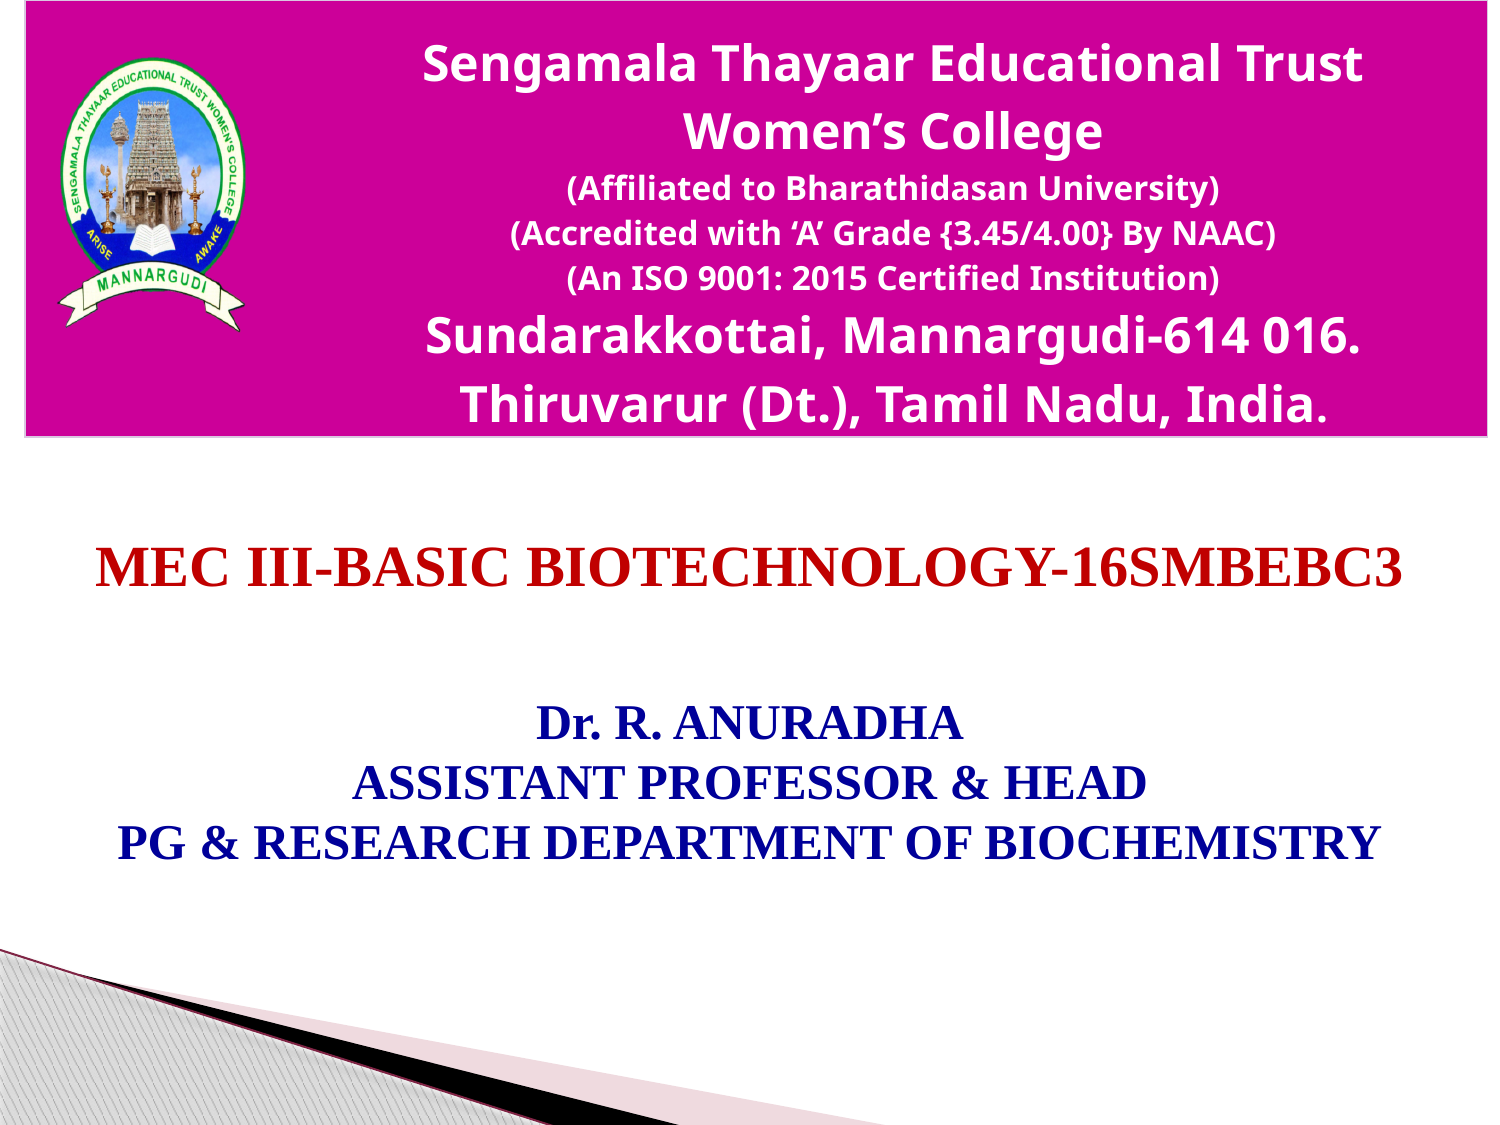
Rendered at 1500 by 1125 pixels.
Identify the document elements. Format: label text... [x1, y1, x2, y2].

picture [37, 49, 276, 340]
text_box MEC III-BASIC BIOTECHNOLOGY-16SMBEBC3 [0, 520, 1500, 606]
table_header [26, 1, 300, 436]
table_header Sengamala Thayaar Educational Trust Women’s College (Affiliated to Bharathidasan University) (Accredited with ‘A’ Grade {3.45/4.00} By NAAC) (An ISO 9001: 2015 Certified Institution) Sundarakkottai, Mannargudi-614 016. Thiruvarur (Dt.), Tamil Nadu, India. [300, 1, 1487, 436]
text_box Dr. R. ANURADHA ASSISTANT PROFESSOR & HEAD PG & RESEARCH DEPARTMENT OF BIOCHEMISTRY [0, 681, 1500, 877]
